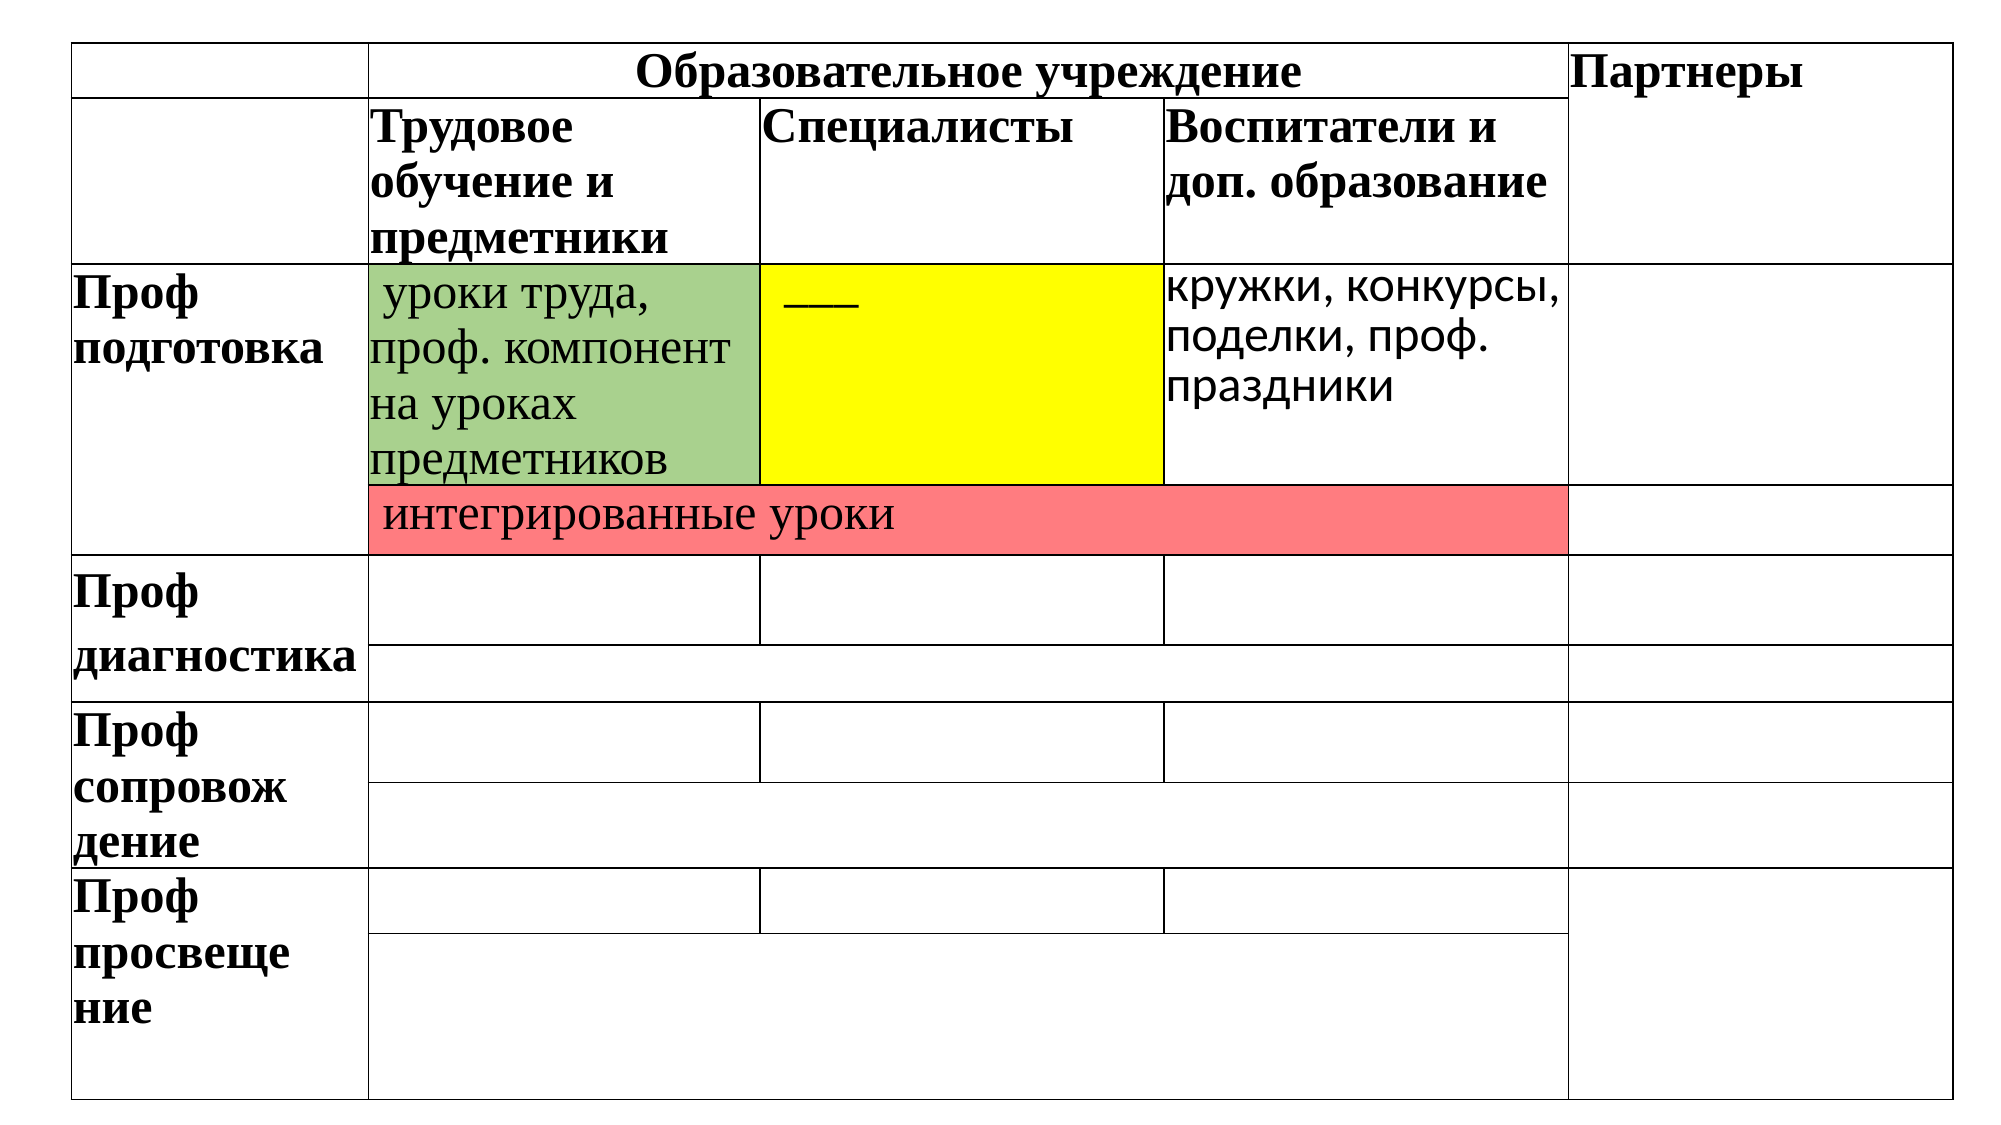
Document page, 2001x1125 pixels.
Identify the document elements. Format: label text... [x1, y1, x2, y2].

table_cell интегрированные уроки [369, 486, 1568, 554]
table_cell [369, 934, 1568, 1099]
table_cell [1569, 556, 1952, 644]
table_cell [369, 646, 1568, 701]
table_cell [72, 99, 368, 263]
table_cell [369, 556, 759, 644]
table_cell [1165, 556, 1568, 644]
table_cell [1569, 486, 1952, 554]
table_header [72, 44, 368, 97]
table_cell Воспитатели и доп. образование [1165, 99, 1568, 263]
table_cell [1569, 869, 1952, 1099]
table_cell Проф диагностика [72, 556, 368, 701]
table_cell Проф сопровож дение [72, 703, 368, 867]
table_cell [761, 703, 1163, 782]
table_cell Трудовое обучение и предметники [369, 99, 759, 263]
table_cell Проф подготовка [72, 265, 368, 554]
table_cell [369, 869, 759, 933]
table_header Образовательное учреждение [369, 44, 1568, 97]
table_cell [369, 703, 759, 782]
table_cell ___ [761, 265, 1163, 484]
table_cell [761, 869, 1163, 933]
table_cell [1569, 646, 1952, 701]
table_cell [1569, 783, 1952, 867]
table_cell [369, 783, 1568, 867]
table_cell [1569, 265, 1952, 484]
table_cell [761, 556, 1163, 644]
table_cell [1569, 703, 1952, 782]
table_cell Специалисты [761, 99, 1163, 263]
table_cell уроки труда, проф. компонент на уроках предметников [369, 265, 759, 484]
table_header Партнеры [1569, 44, 1952, 263]
table_cell [1165, 869, 1568, 933]
table_cell [1165, 703, 1568, 782]
table_cell кружки, конкурсы, поделки, проф. праздники [1165, 265, 1568, 484]
table_cell Проф просвеще ние [72, 869, 368, 1099]
